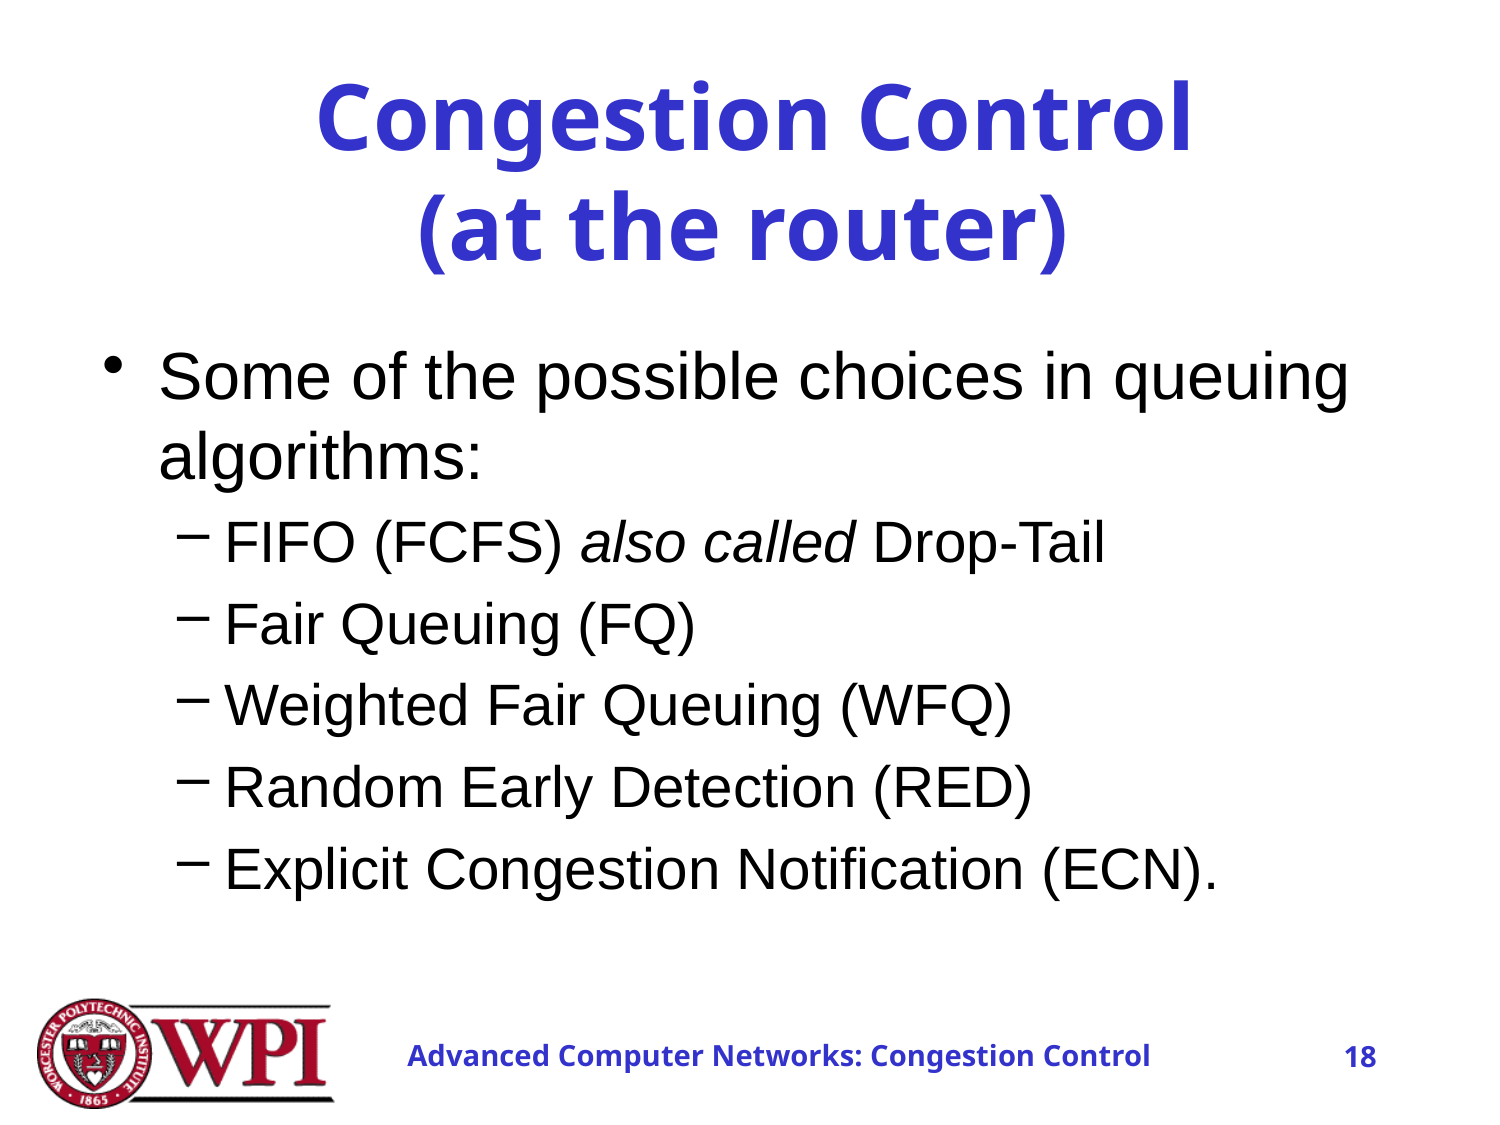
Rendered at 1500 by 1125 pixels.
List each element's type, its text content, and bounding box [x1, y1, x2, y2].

title Congestion Control (at the router) [112, 49, 1376, 288]
slide_number 18 [1104, 1030, 1393, 1107]
footer Advanced Computer Networks: Congestion Control [371, 1029, 1188, 1083]
picture [37, 962, 350, 1109]
list Some of the possible choices in queuing algorithms: FIFO (FCFS) also called Drop-Tail Fair Queuing (FQ) Weighted Fair Queuing (WFQ) Random Early Detection (RED) Explicit Congestion Notification (ECN). [87, 324, 1400, 975]
